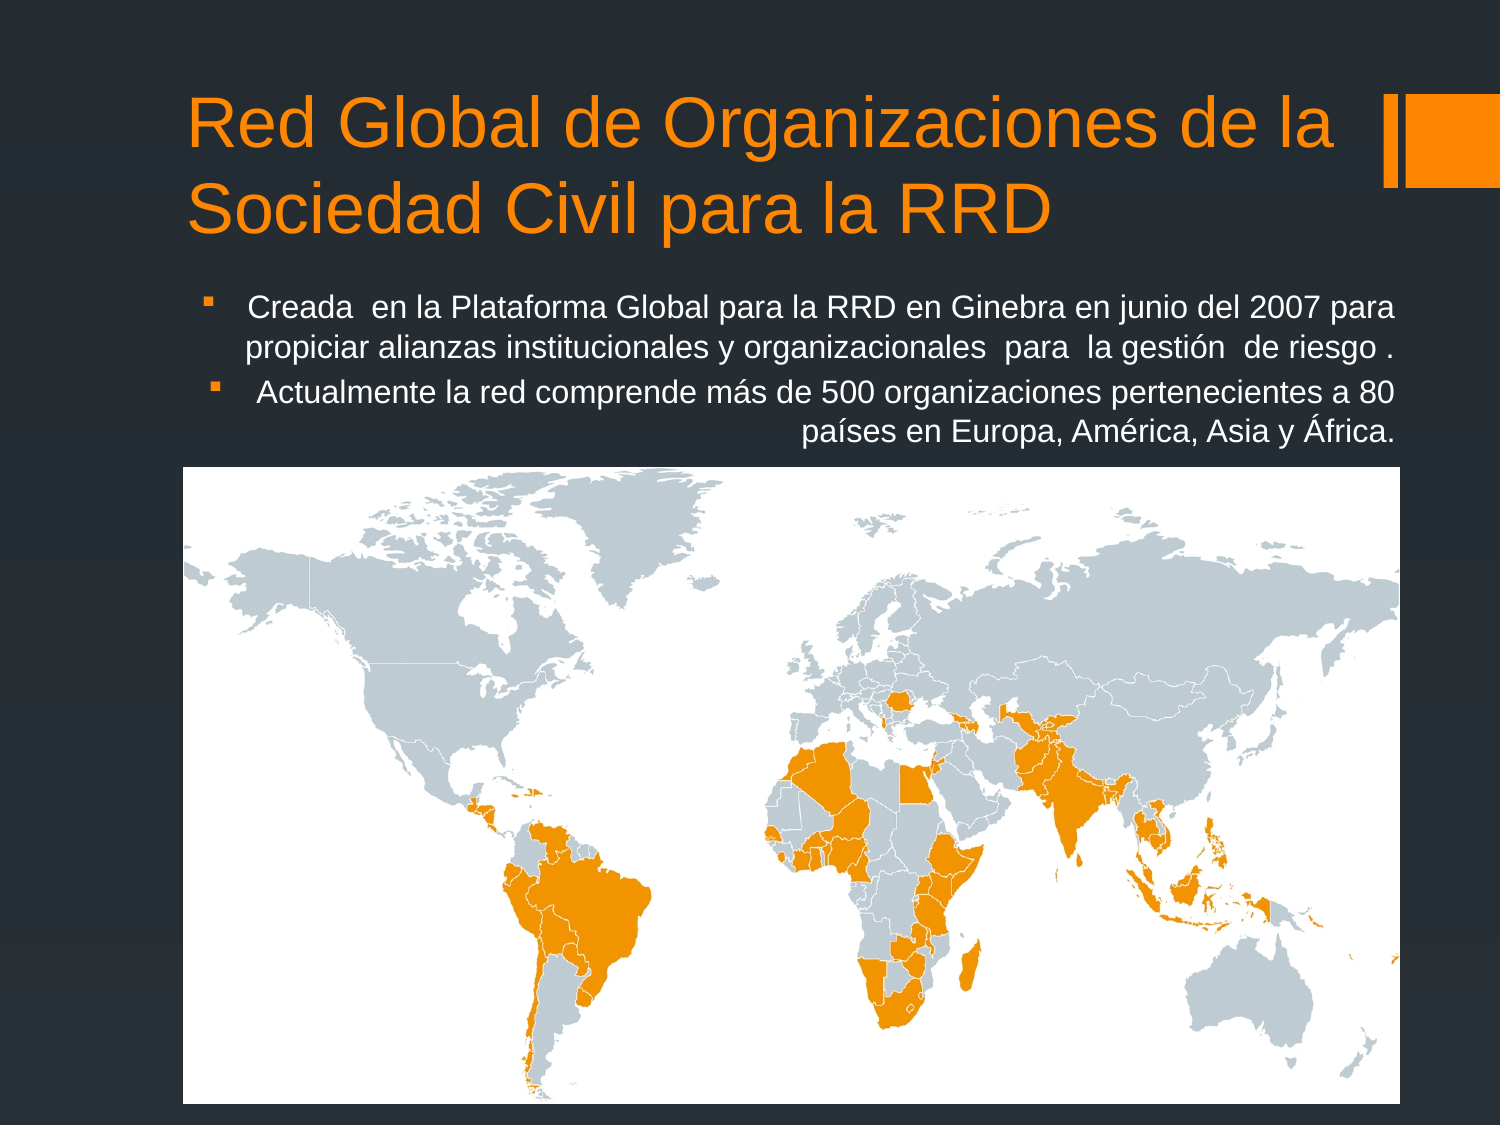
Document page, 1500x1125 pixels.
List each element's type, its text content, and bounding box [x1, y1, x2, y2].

title Red Global de Organizaciones de la Sociedad Civil para la RRD [171, 66, 1400, 256]
picture [182, 467, 1401, 1104]
list Creada en la Plataforma Global para la RRD en Ginebra en junio del 2007 para propiciar alianzas institucionales y organizacionales para la gestión de riesgo . Actualmente la red comprende más de 500 organizaciones pertenecientes a 80 países en Europa, América, Asia y África. [159, 278, 1412, 468]
